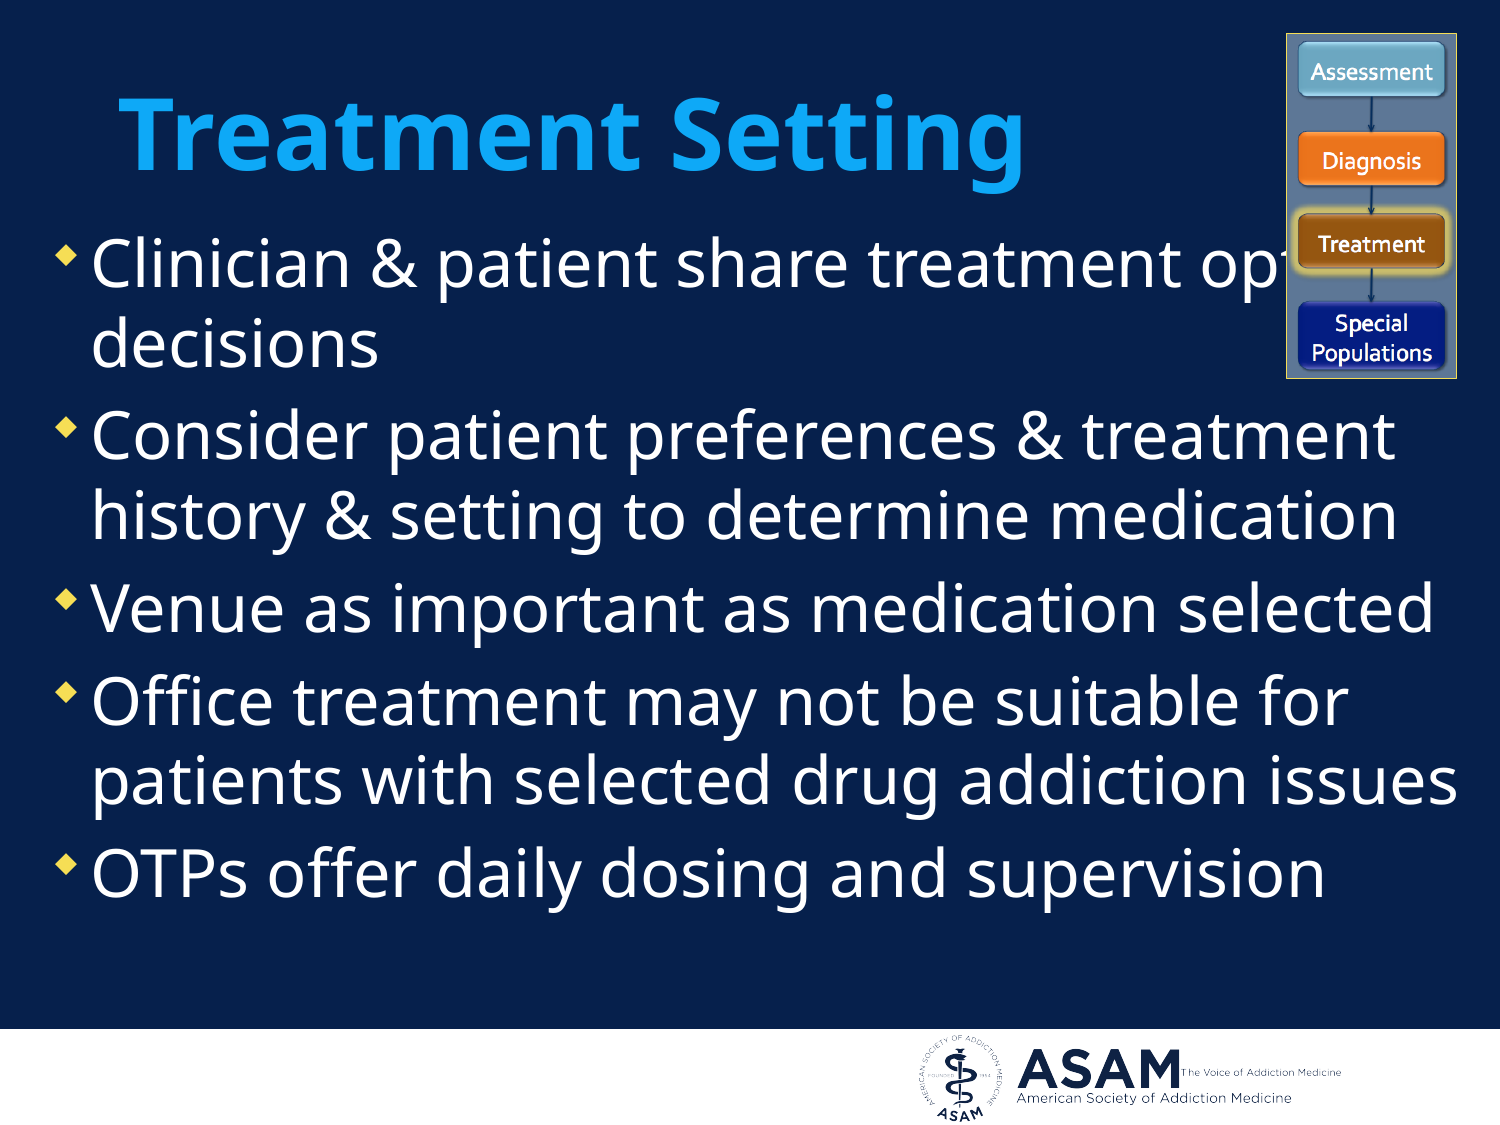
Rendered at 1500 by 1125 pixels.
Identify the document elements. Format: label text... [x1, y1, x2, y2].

picture [1286, 33, 1457, 379]
list Clinician & patient share treatment option decisions Consider patient preferences & treatment history & setting to determine medication Venue as important as medication selected Office treatment may not be suitable for patients with selected drug addiction issues OTPs offer daily dosing and supervision [0, 205, 1500, 954]
title Treatment Setting [0, 92, 1250, 206]
picture [919, 1035, 1341, 1122]
